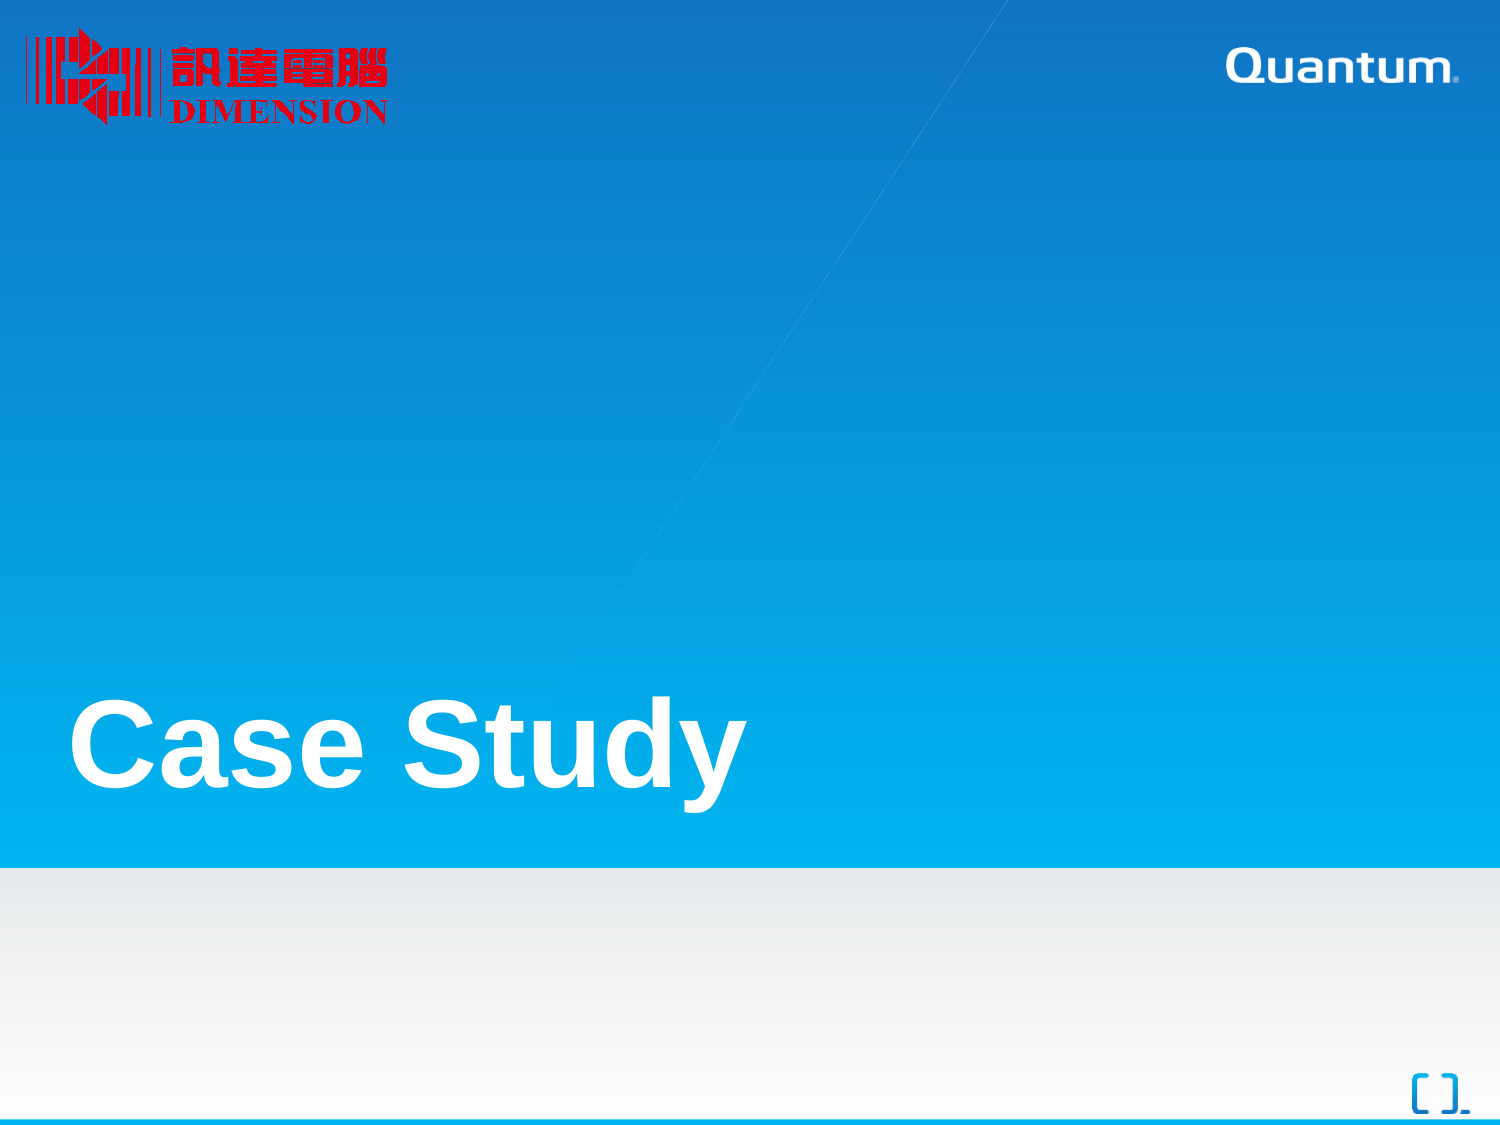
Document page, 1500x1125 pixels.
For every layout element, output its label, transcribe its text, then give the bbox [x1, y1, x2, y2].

title Case Study [52, 597, 1350, 820]
picture [20, 22, 394, 129]
picture [1226, 47, 1459, 83]
picture [1412, 1073, 1470, 1114]
